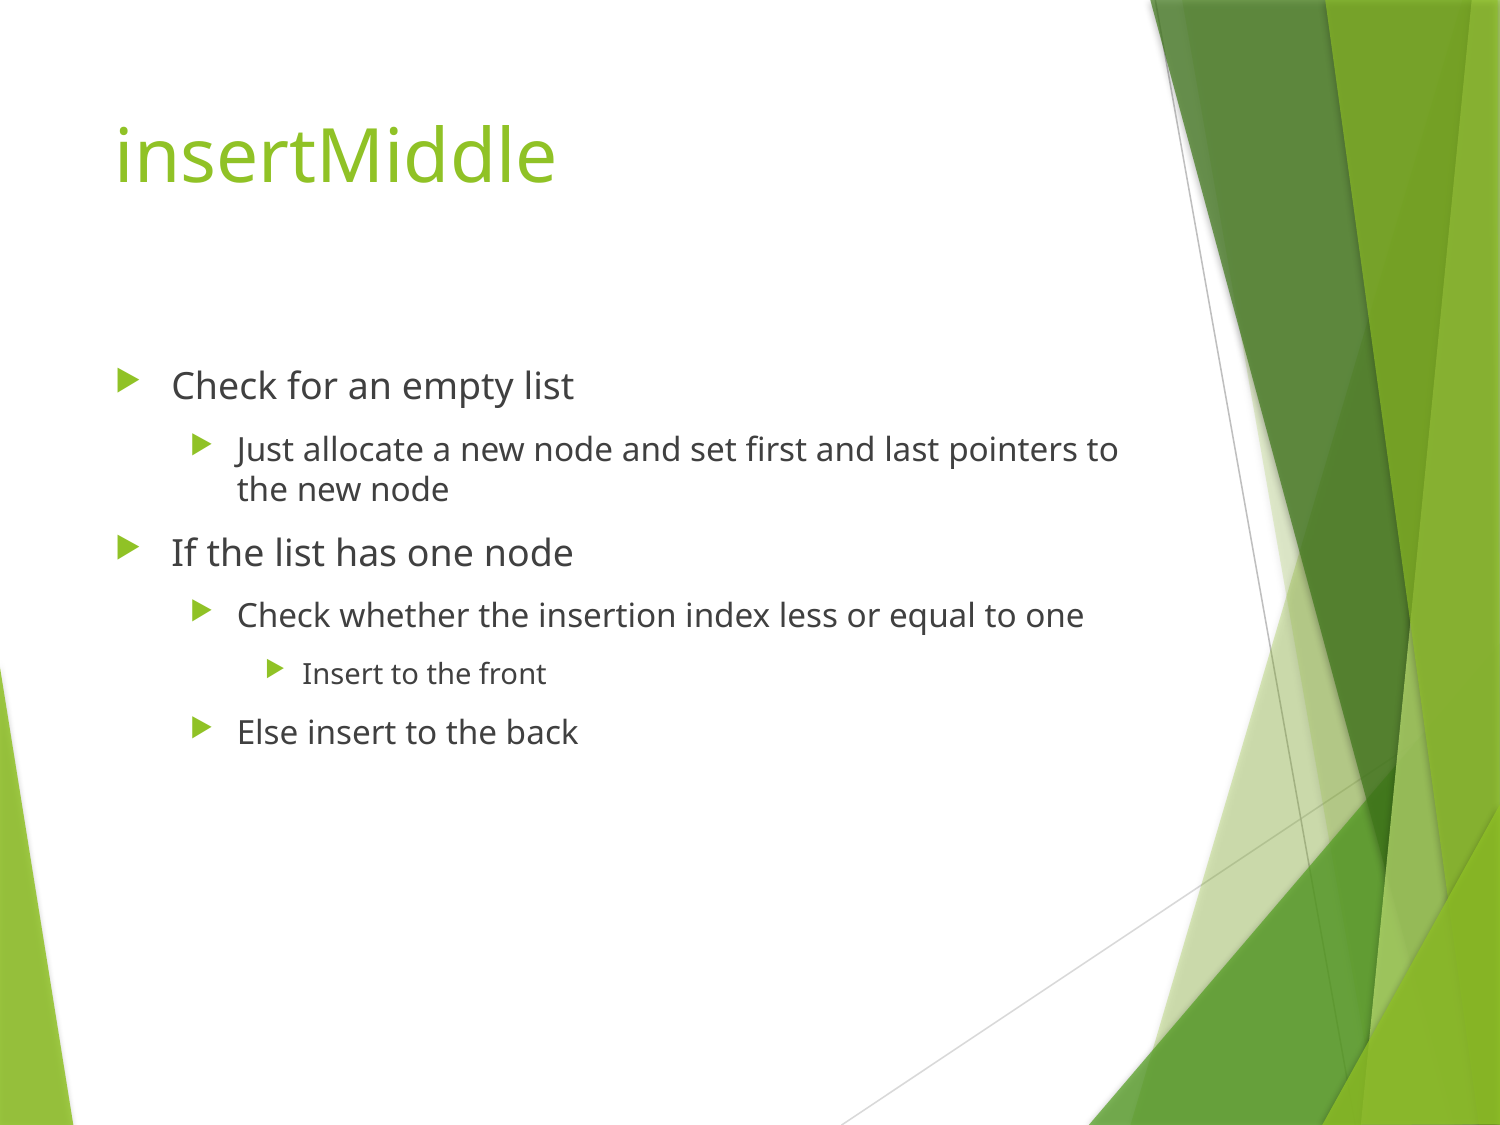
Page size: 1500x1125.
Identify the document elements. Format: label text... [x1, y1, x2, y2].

title insertMiddle [99, 99, 1142, 317]
list Check for an empty list Just allocate a new node and set first and last pointers to the new node If the list has one node Check whether the insertion index less or equal to one Insert to the front Else insert to the back [99, 354, 1142, 992]
